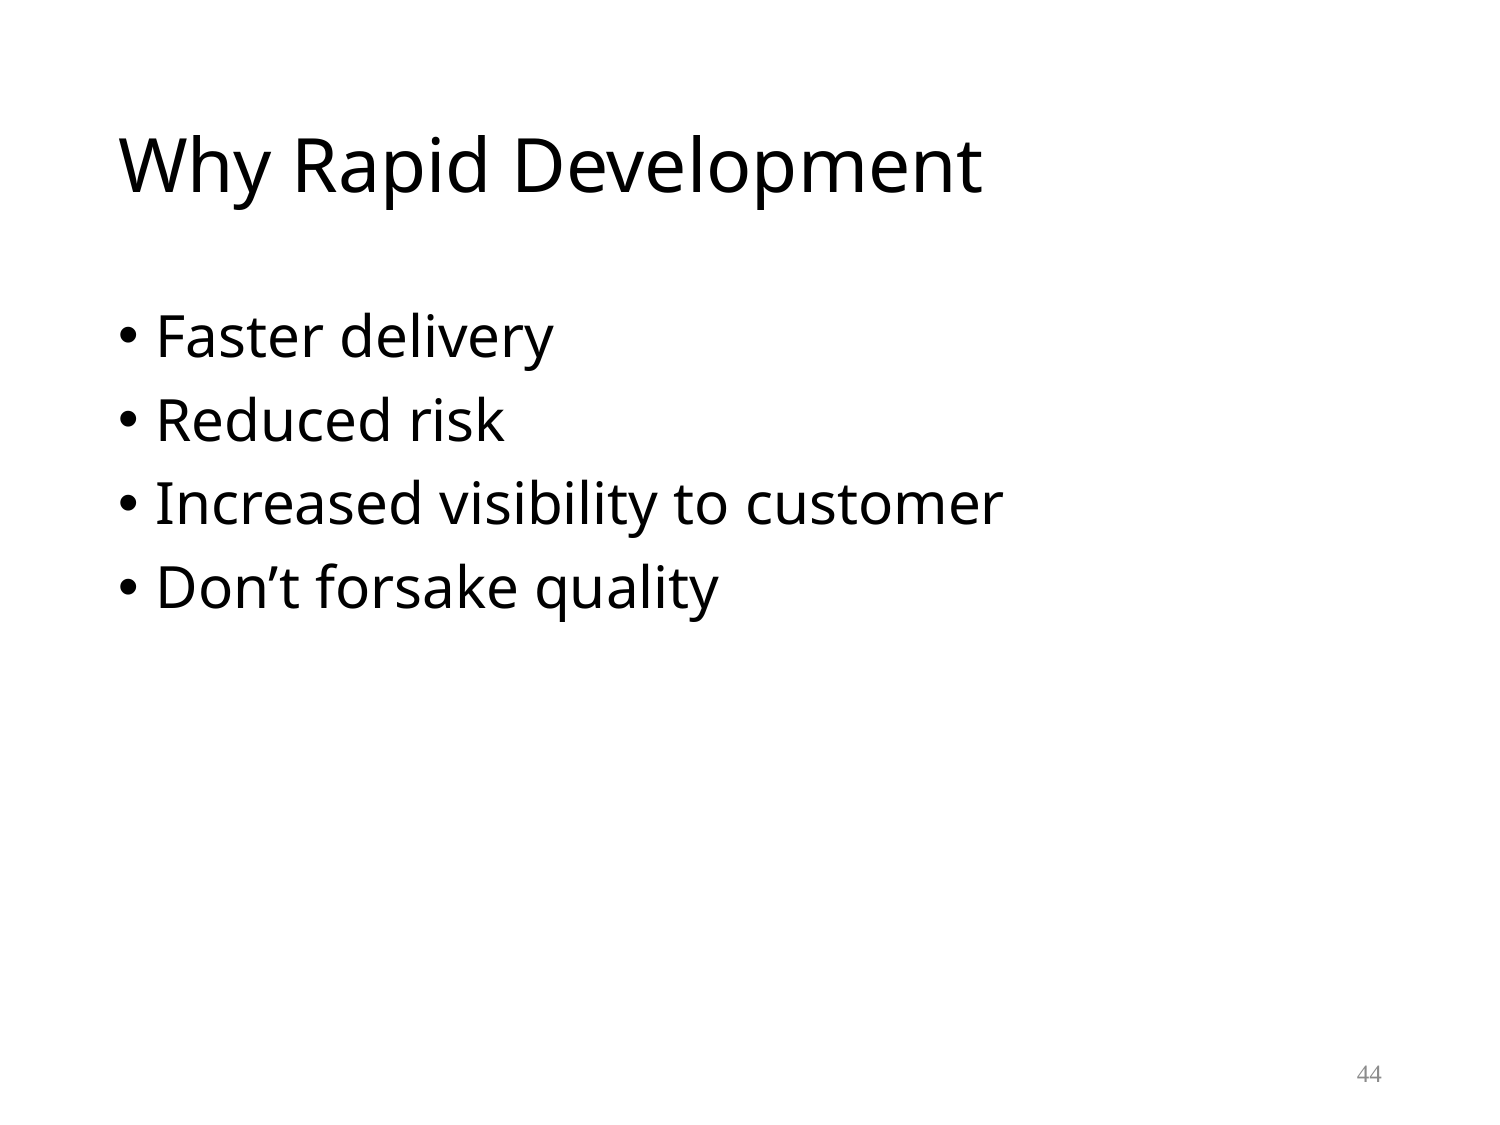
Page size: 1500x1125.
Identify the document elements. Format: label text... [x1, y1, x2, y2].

slide_number 44 [1059, 1042, 1397, 1103]
title Why Rapid Development [103, 59, 1397, 278]
list Faster delivery Reduced risk Increased visibility to customer Don’t forsake quality [103, 299, 1397, 1014]
